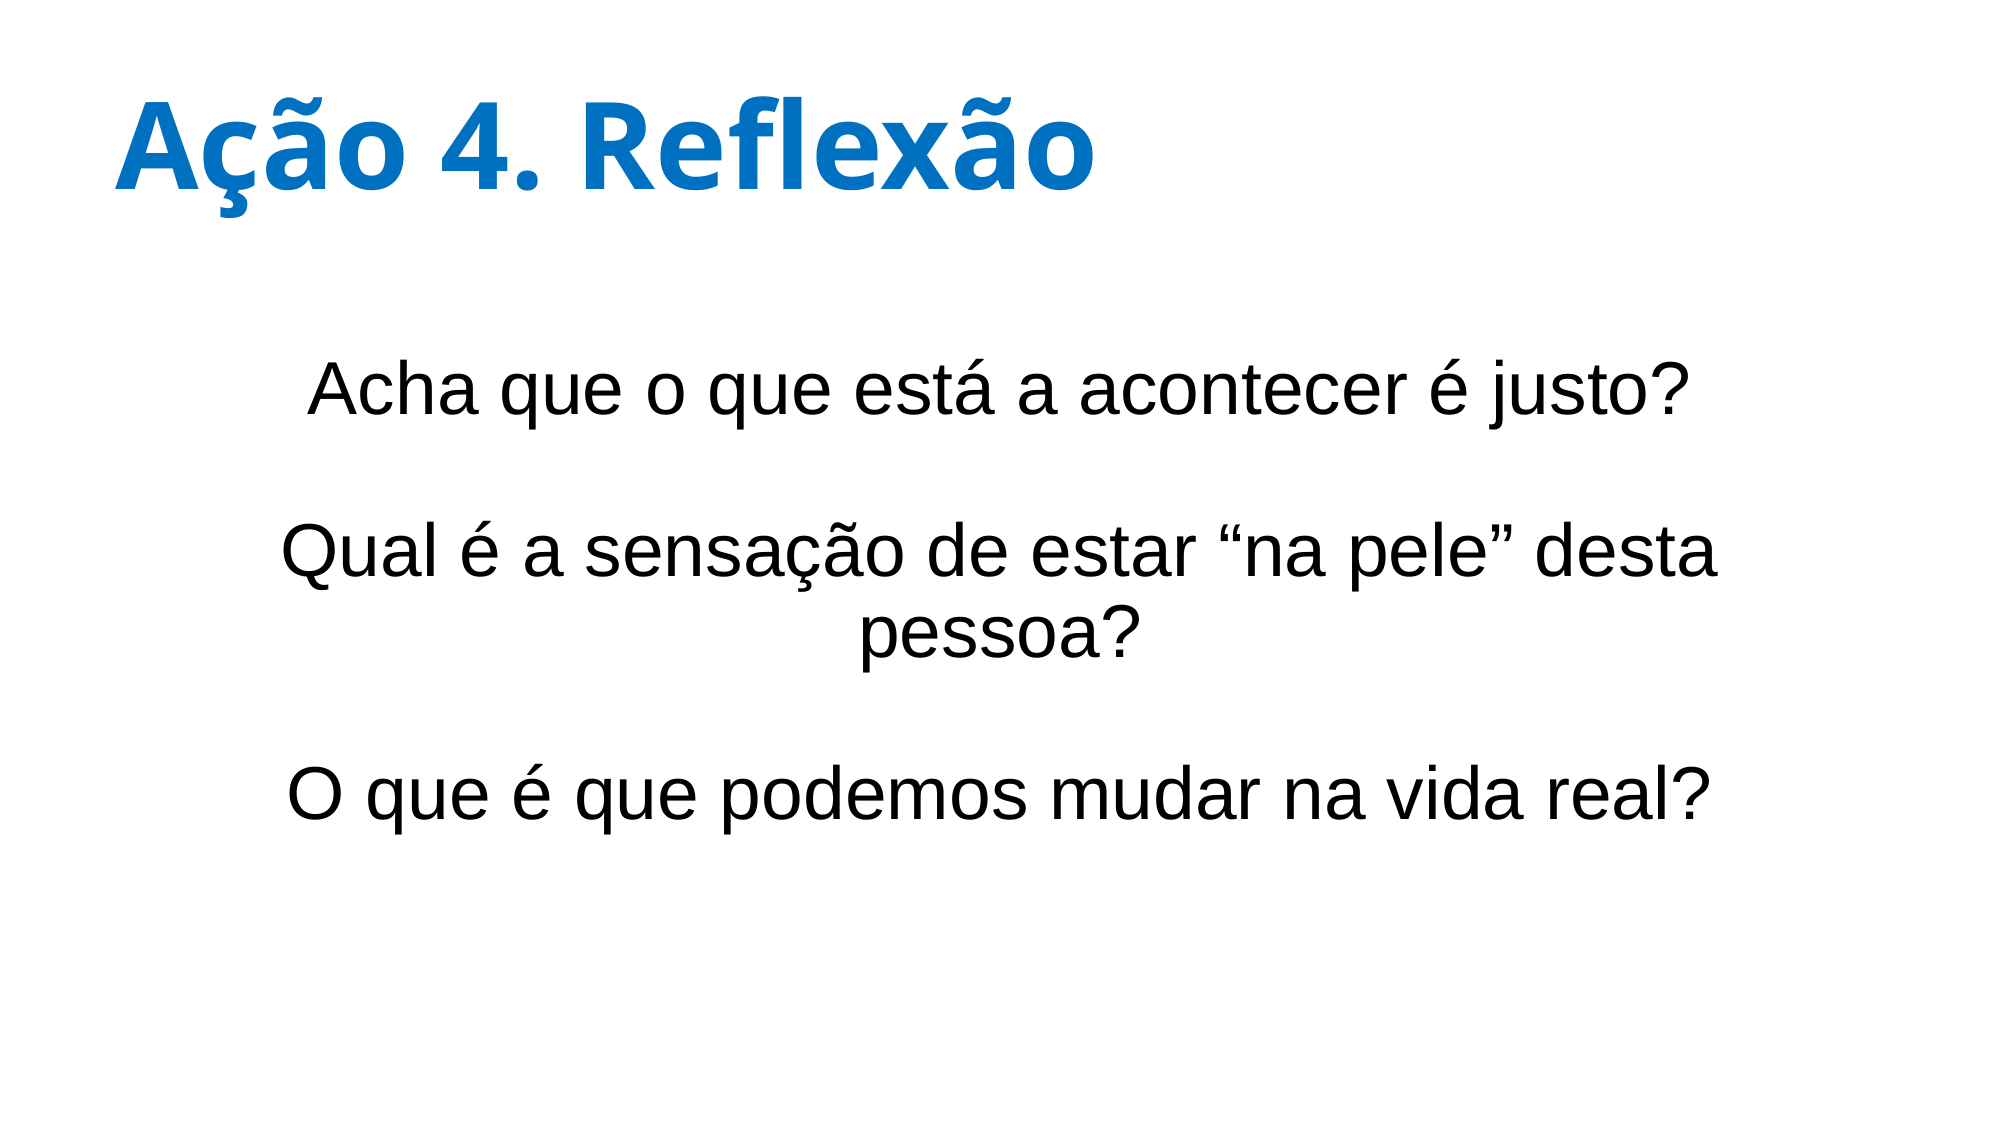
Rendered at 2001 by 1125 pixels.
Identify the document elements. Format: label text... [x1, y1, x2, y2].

subtitle Acha que o que está a acontecer é justo? Qual é a sensação de estar “na pele” desta pessoa? O que é que podemos mudar na vida real? [249, 342, 1750, 1049]
title Ação 4. Reflexão [68, 76, 1932, 223]
